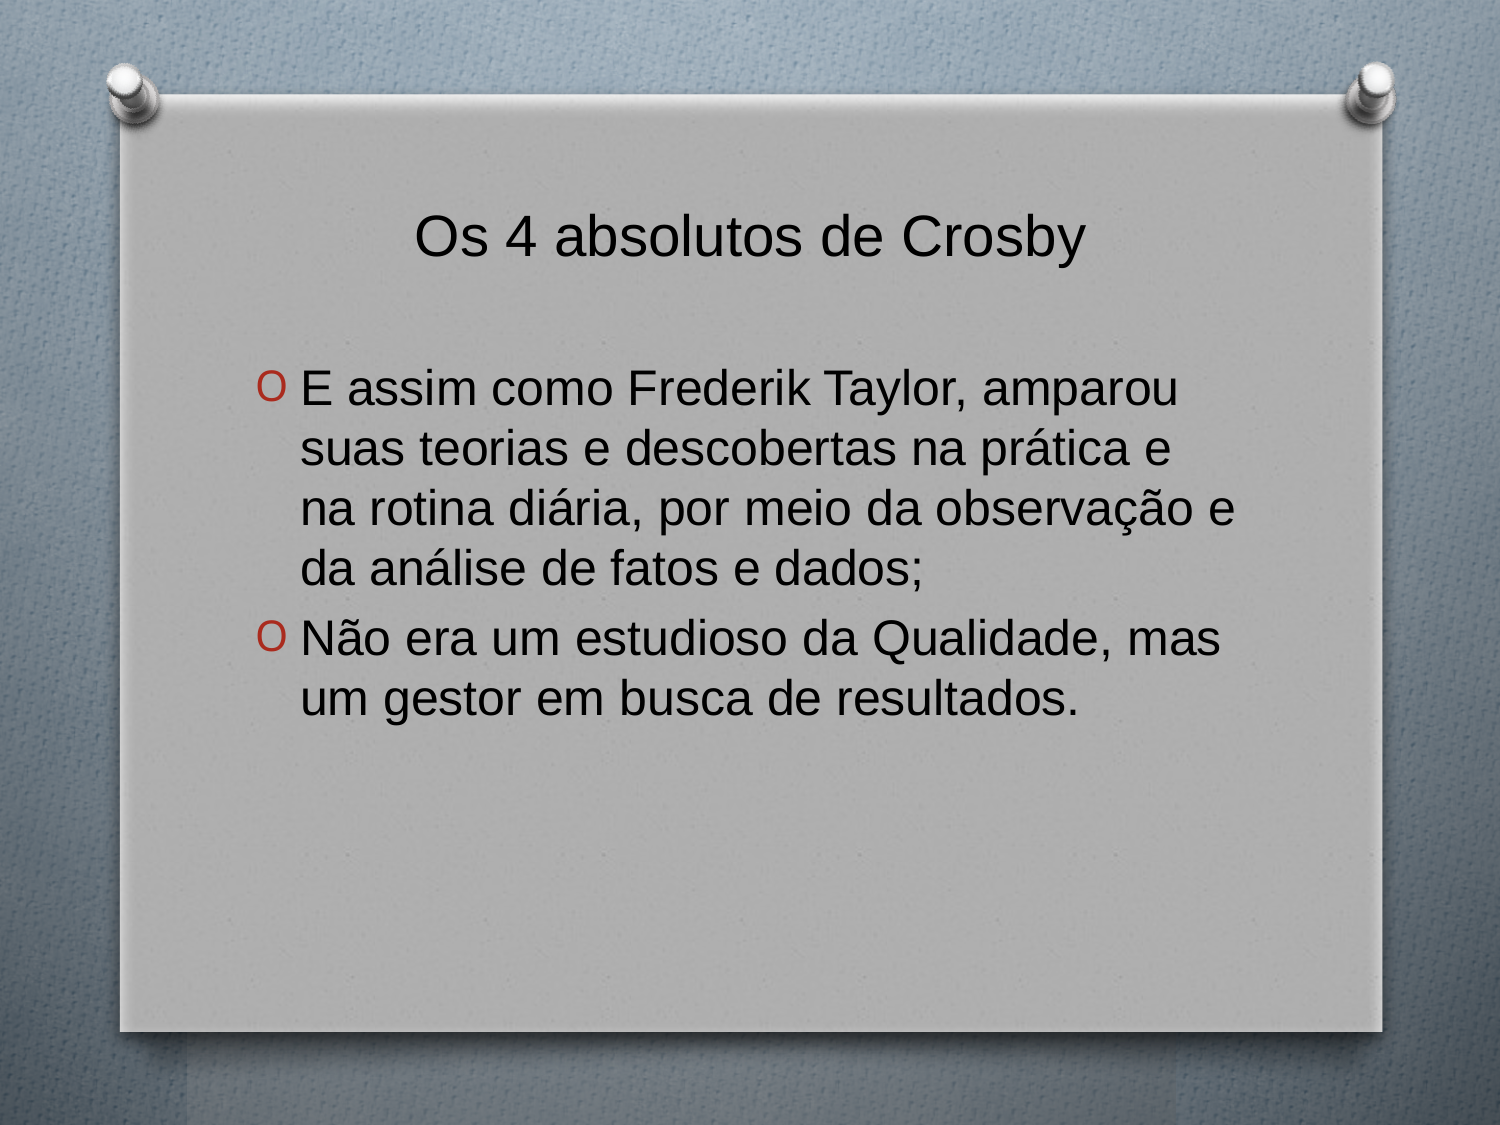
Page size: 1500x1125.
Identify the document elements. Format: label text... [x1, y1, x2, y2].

list E assim como Frederik Taylor, amparou suas teorias e descobertas na prática e na rotina diária, por meio da observação e da análise de fatos e dados; Não era um estudioso da Qualidade, mas um gestor em busca de resultados. [240, 347, 1257, 939]
picture [1317, 35, 1439, 156]
title Os 4 absolutos de Crosby [179, 134, 1323, 332]
picture [75, 29, 198, 153]
